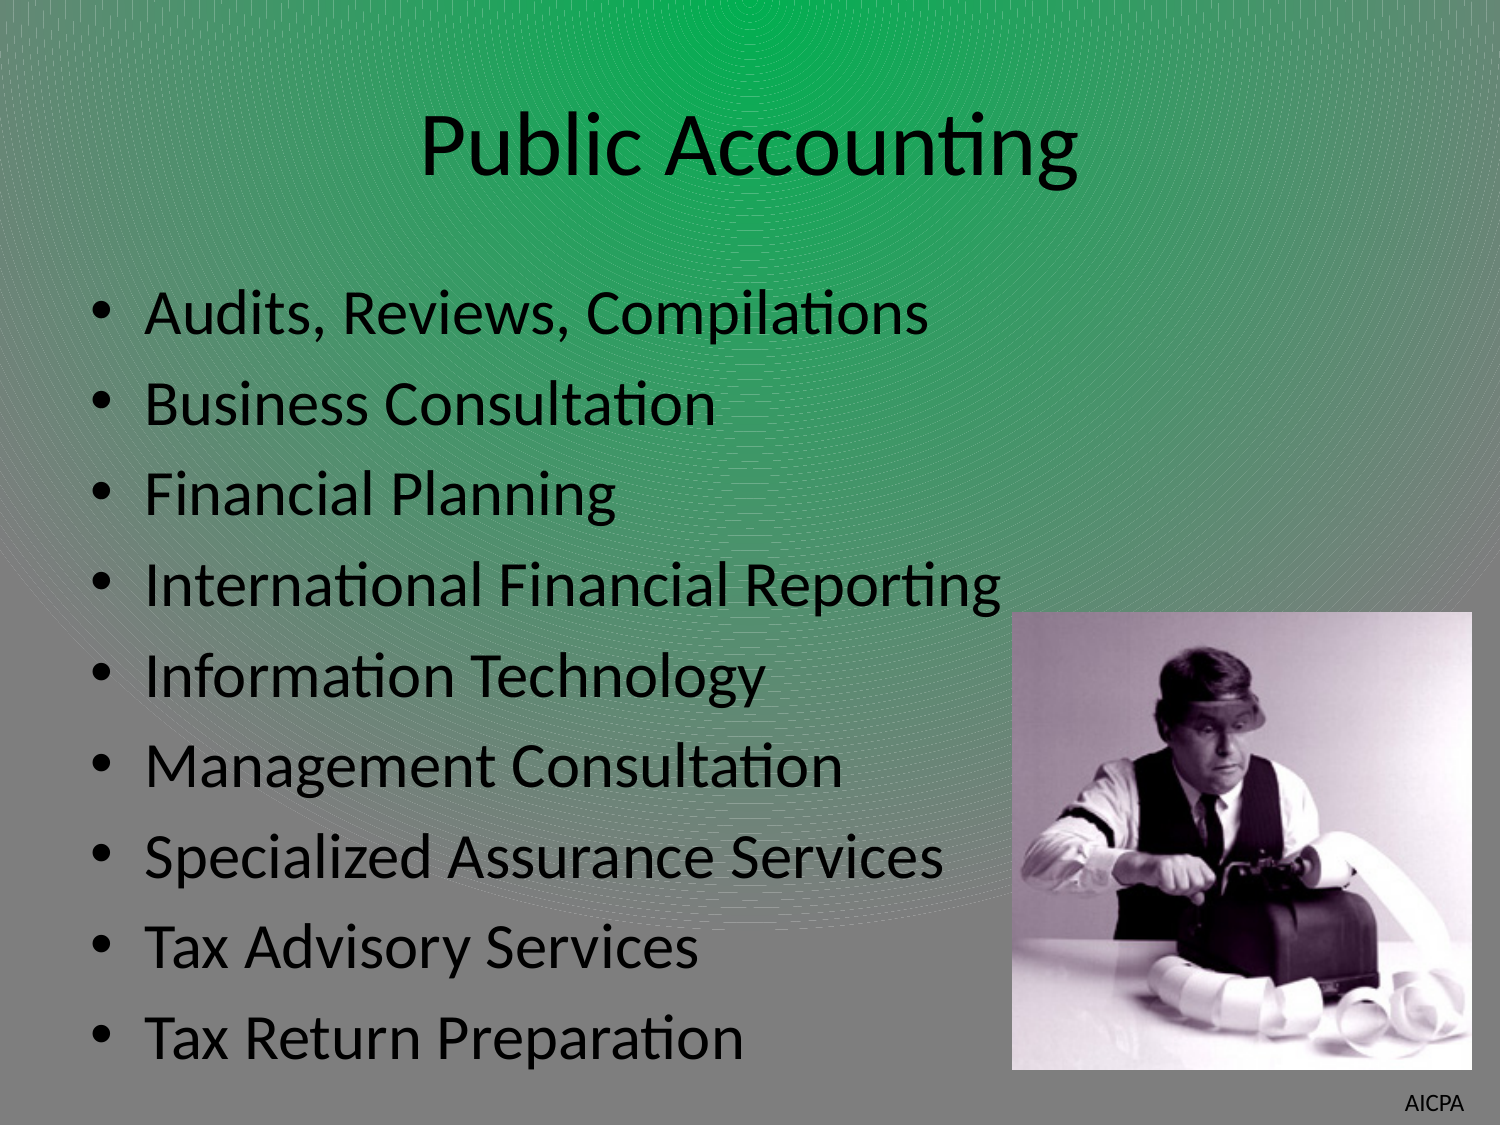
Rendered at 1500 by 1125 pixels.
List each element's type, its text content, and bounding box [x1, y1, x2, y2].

title Public Accounting [75, 45, 1425, 233]
text_box AICPA [1390, 1079, 1500, 1125]
list Audits, Reviews, Compilations Business Consultation Financial Planning International Financial Reporting Information Technology Management Consultation Specialized Assurance Services Tax Advisory Services Tax Return Preparation [75, 262, 1425, 1088]
picture [1012, 612, 1472, 1070]
